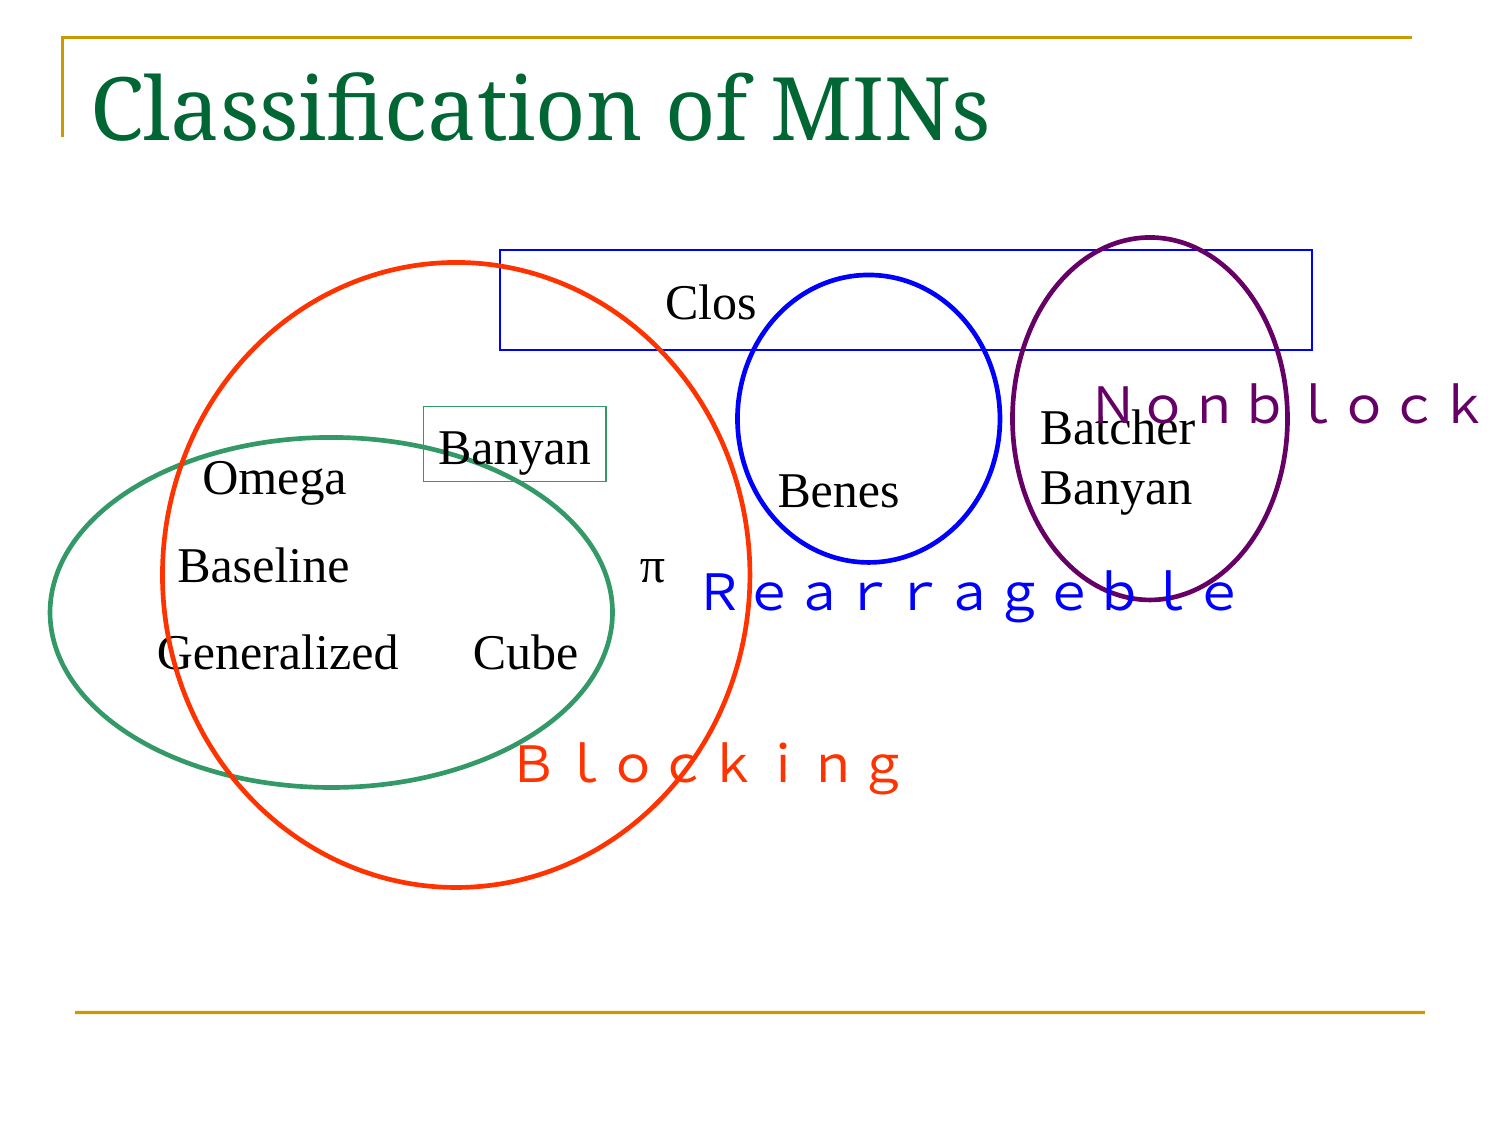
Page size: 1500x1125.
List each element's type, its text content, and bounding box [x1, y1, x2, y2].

text_box [499, 249, 1099, 350]
text_box Ｂｌｏｃｋｉｎｇ [493, 724, 924, 800]
text_box Benes [762, 504, 779, 525]
text_box [737, 274, 1000, 553]
text_box Ｎｏｎｂｌｏｃｋｉｎｇ [1074, 365, 1500, 441]
title Classification of MINs [75, 45, 1425, 233]
text_box Batcher Banyan [1024, 495, 1037, 523]
text_box [1201, 249, 1313, 350]
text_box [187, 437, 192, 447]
text_box Ｒｅａｒｒａｇｅｂｌｅ [679, 553, 1260, 629]
text_box [1012, 237, 1287, 553]
text_box [162, 262, 750, 888]
text_box [50, 464, 230, 776]
